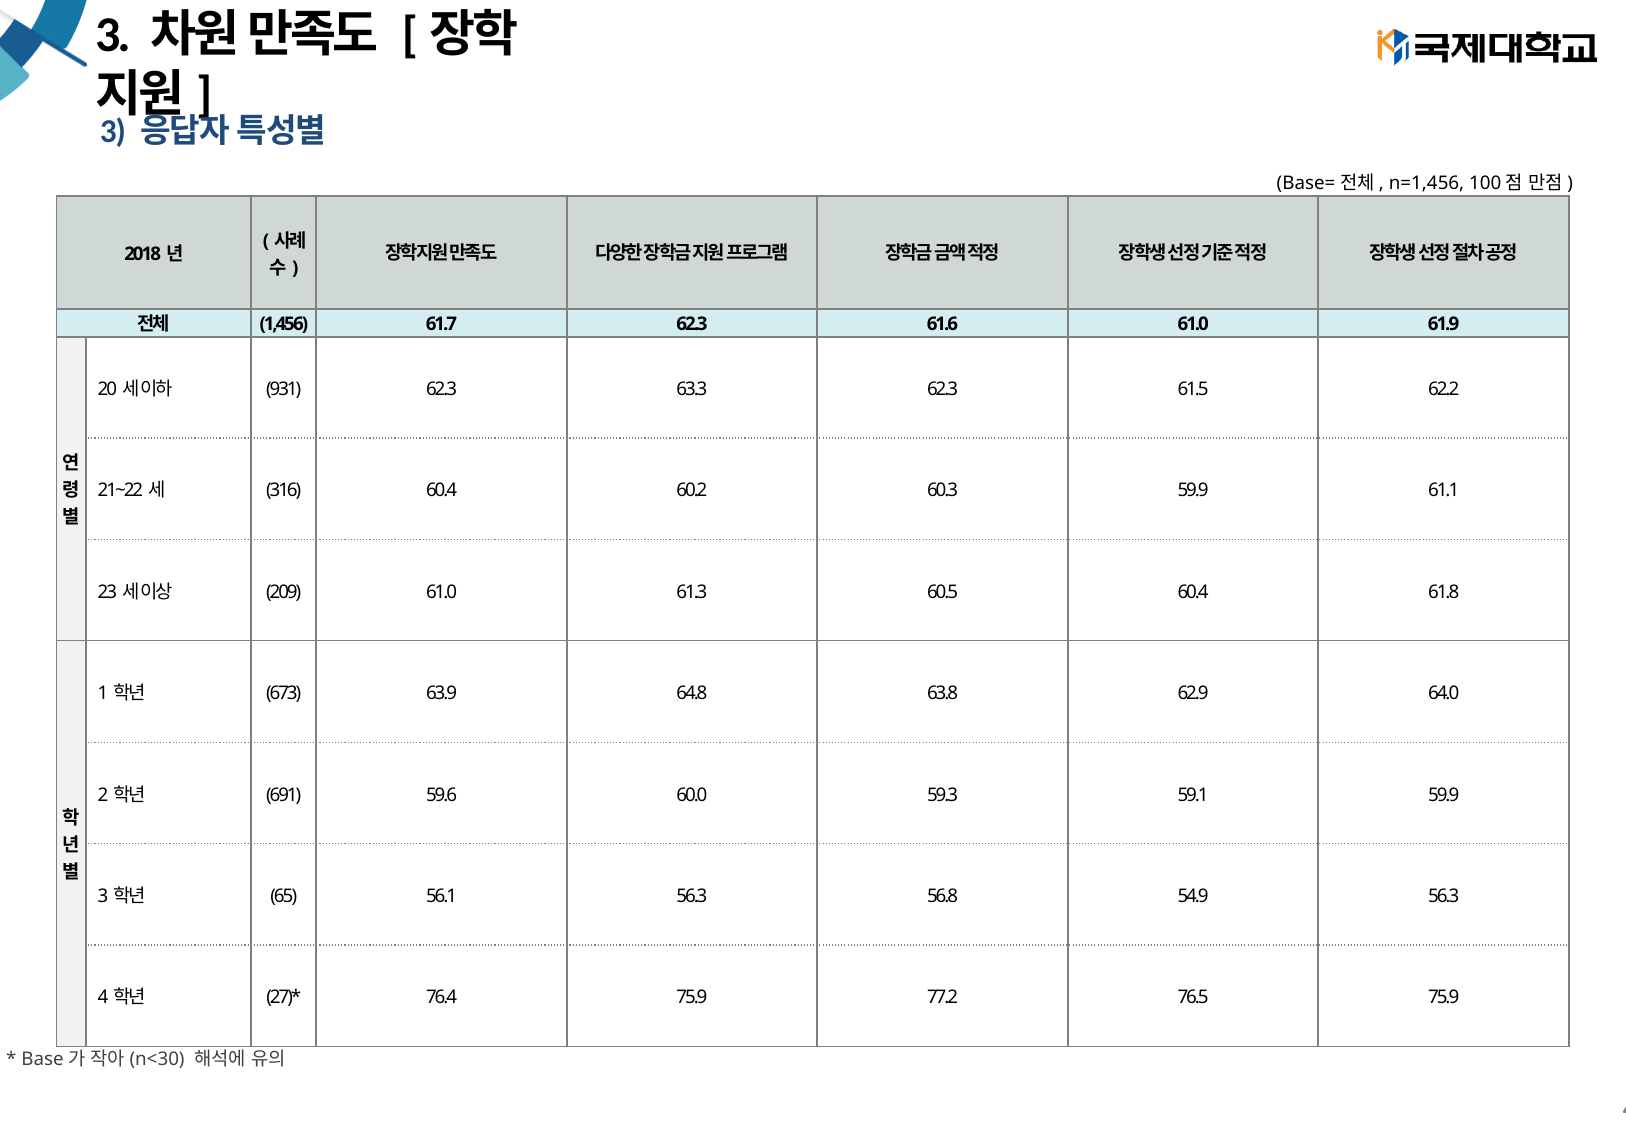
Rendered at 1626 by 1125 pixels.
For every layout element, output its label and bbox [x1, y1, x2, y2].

table_header [317, 197, 566, 308]
text_box [6, 1046, 381, 1070]
table_cell [568, 641, 816, 1046]
table_cell [1069, 338, 1317, 640]
table_cell [1319, 338, 1568, 640]
table_header [57, 197, 250, 308]
table_cell [87, 641, 250, 1046]
table_cell [57, 310, 250, 336]
table_cell [1319, 310, 1568, 336]
table_cell [818, 641, 1067, 1046]
table_cell [87, 338, 250, 640]
table_cell [568, 310, 816, 336]
table_header [252, 197, 315, 308]
table_cell [317, 310, 566, 336]
table_cell [252, 310, 315, 336]
table_cell [317, 338, 566, 640]
table_cell [57, 338, 85, 640]
table_cell [1069, 641, 1317, 1046]
table_cell [568, 338, 816, 640]
title [80, 23, 629, 100]
picture [0, 0, 1625, 129]
table_cell [818, 338, 1067, 640]
text_box [1276, 170, 1573, 193]
table_header [818, 197, 1067, 308]
table_header [568, 197, 816, 308]
table_cell [1069, 310, 1317, 336]
table_cell [252, 641, 315, 1046]
table_cell [252, 338, 315, 640]
table_cell [317, 641, 566, 1046]
table_header [1319, 197, 1568, 308]
table_header [1069, 197, 1317, 308]
table_cell [818, 310, 1067, 336]
table_cell [1319, 641, 1568, 1046]
table_cell [57, 641, 85, 1046]
subtitle [85, 99, 1223, 159]
